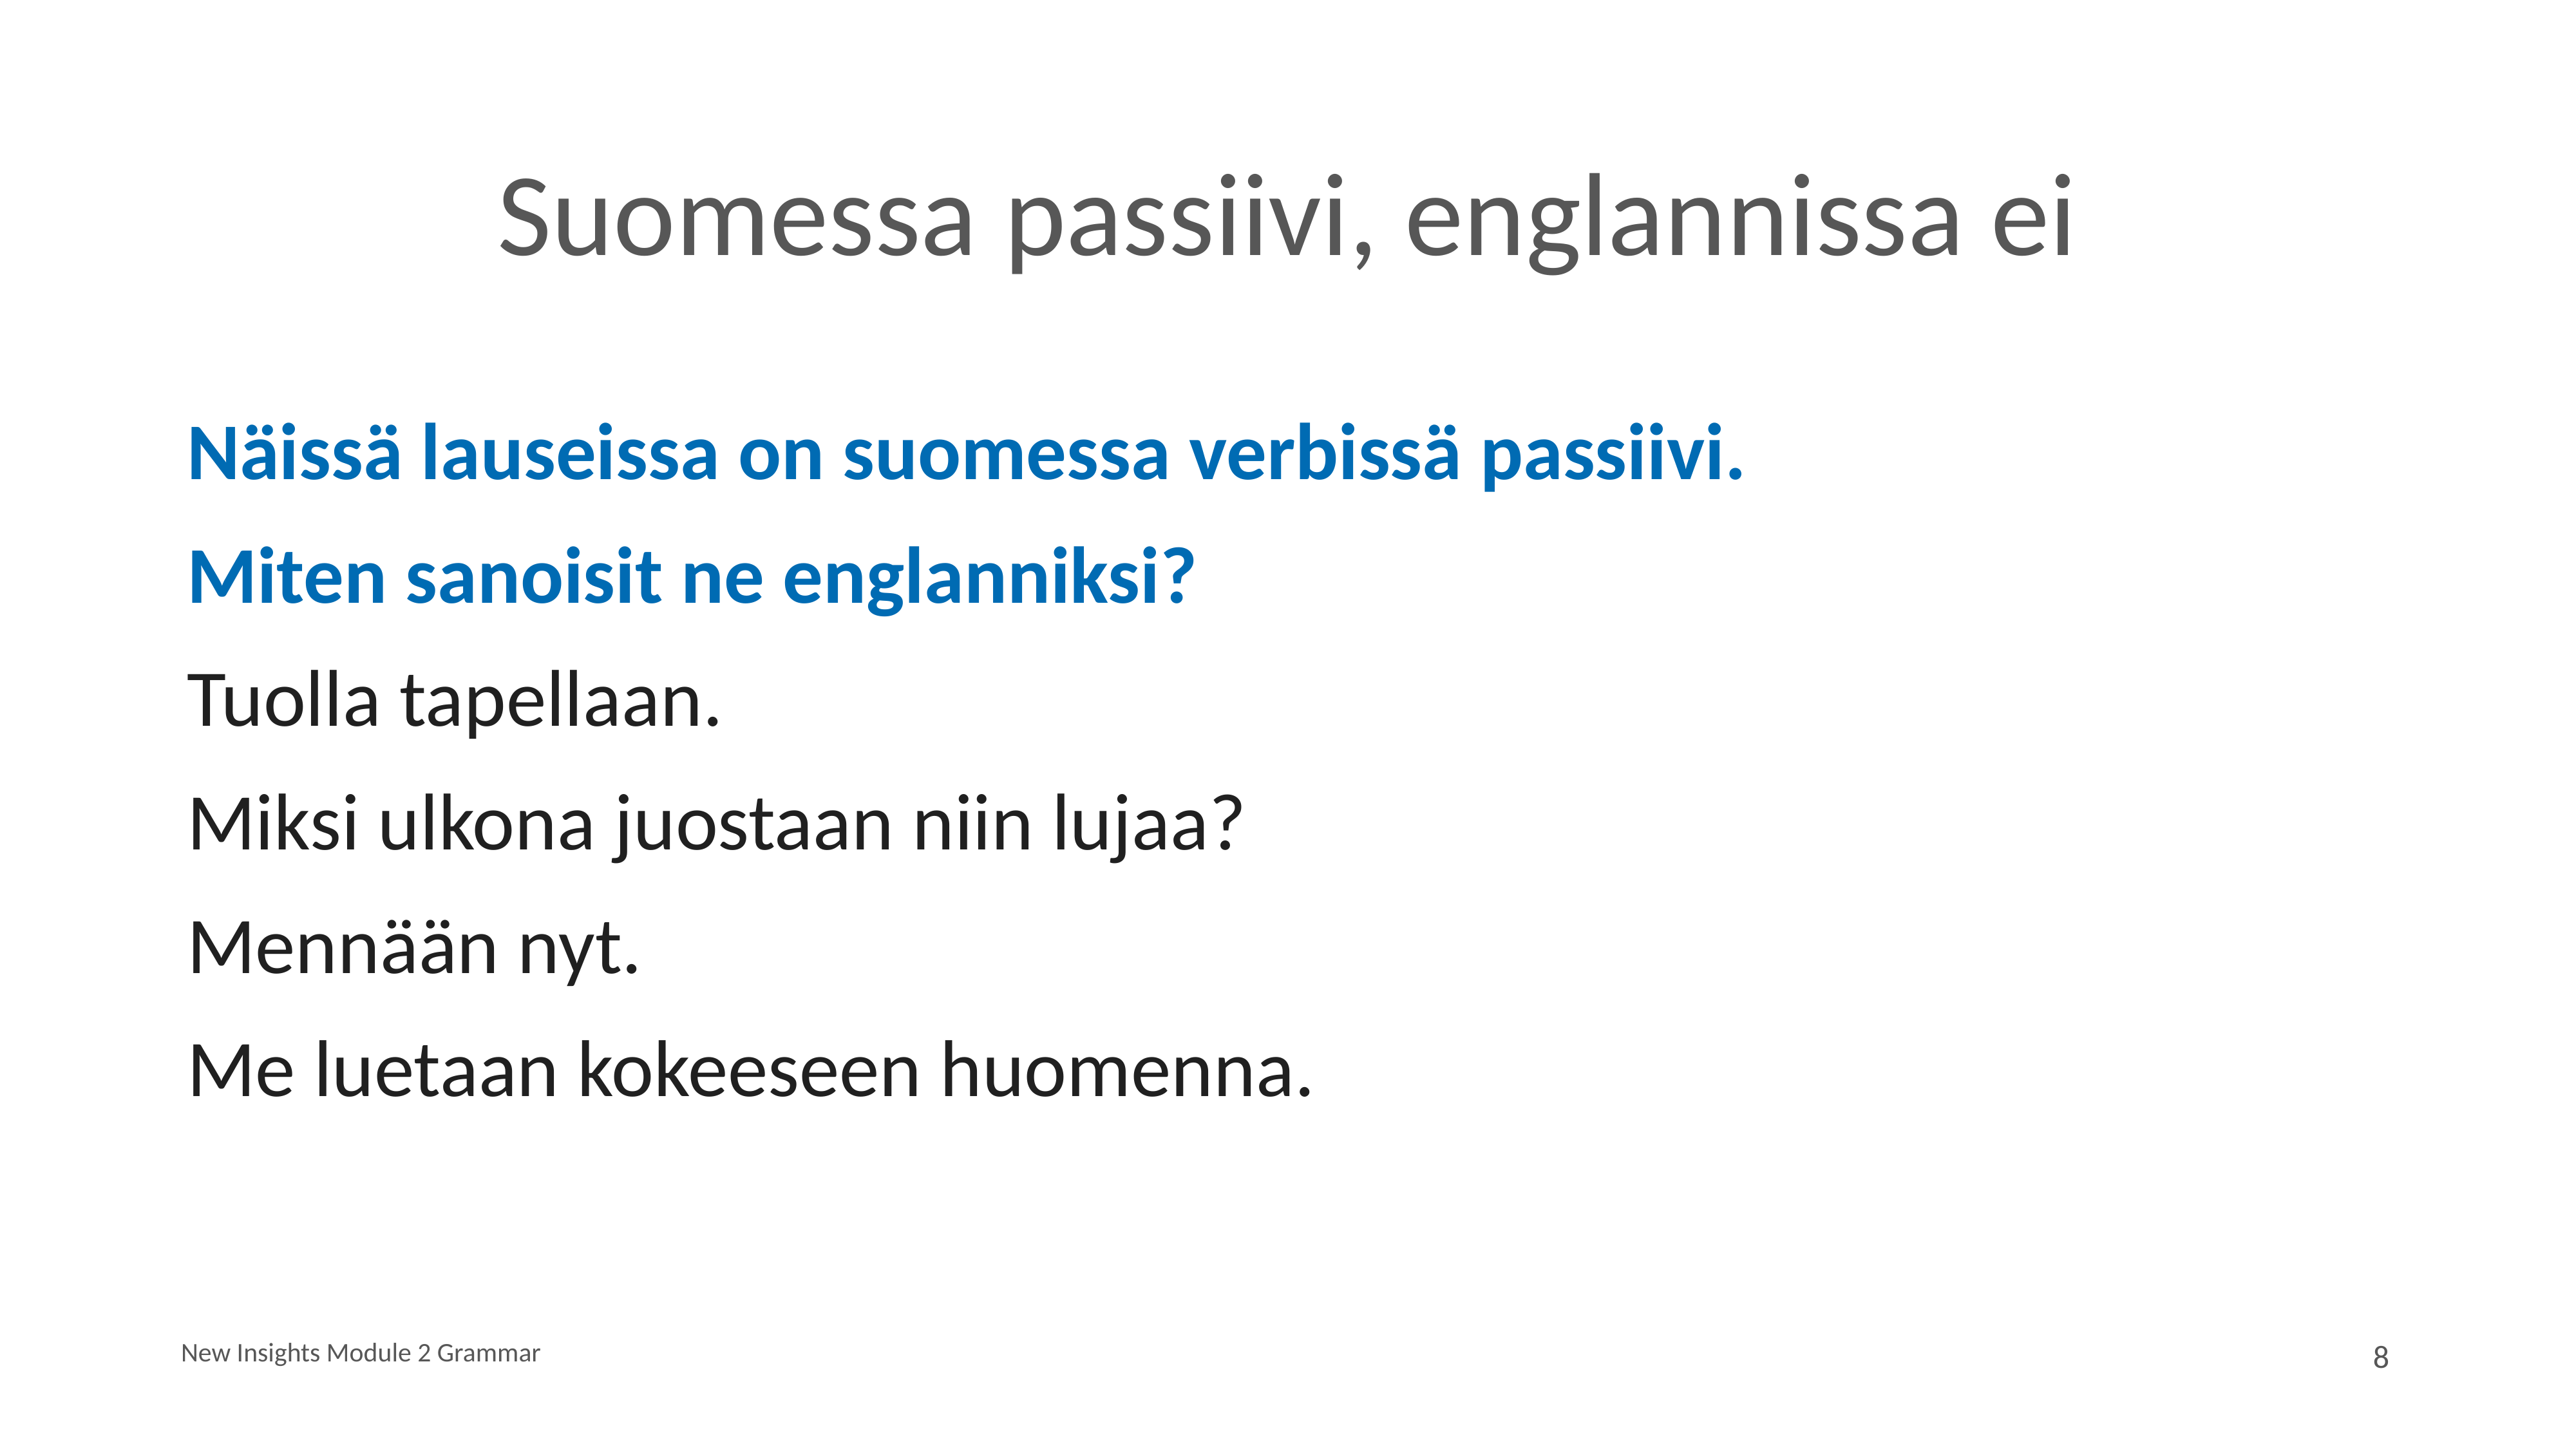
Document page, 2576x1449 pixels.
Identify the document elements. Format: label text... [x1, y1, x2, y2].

slide_number 8 [1819, 1302, 2399, 1380]
footer New Insights Module 2 Grammar [171, 1294, 1041, 1372]
list Näissä lauseissa on suomessa verbissä passiivi. Miten sanoisit ne englanniksi? Tuolla tapellaan. Miksi ulkona juostaan niin lujaa? Mennään nyt. Me luetaan kokeeseen huomenna. [177, 393, 2399, 1255]
title Suomessa passiivi, englannissa ei [177, 77, 2399, 357]
